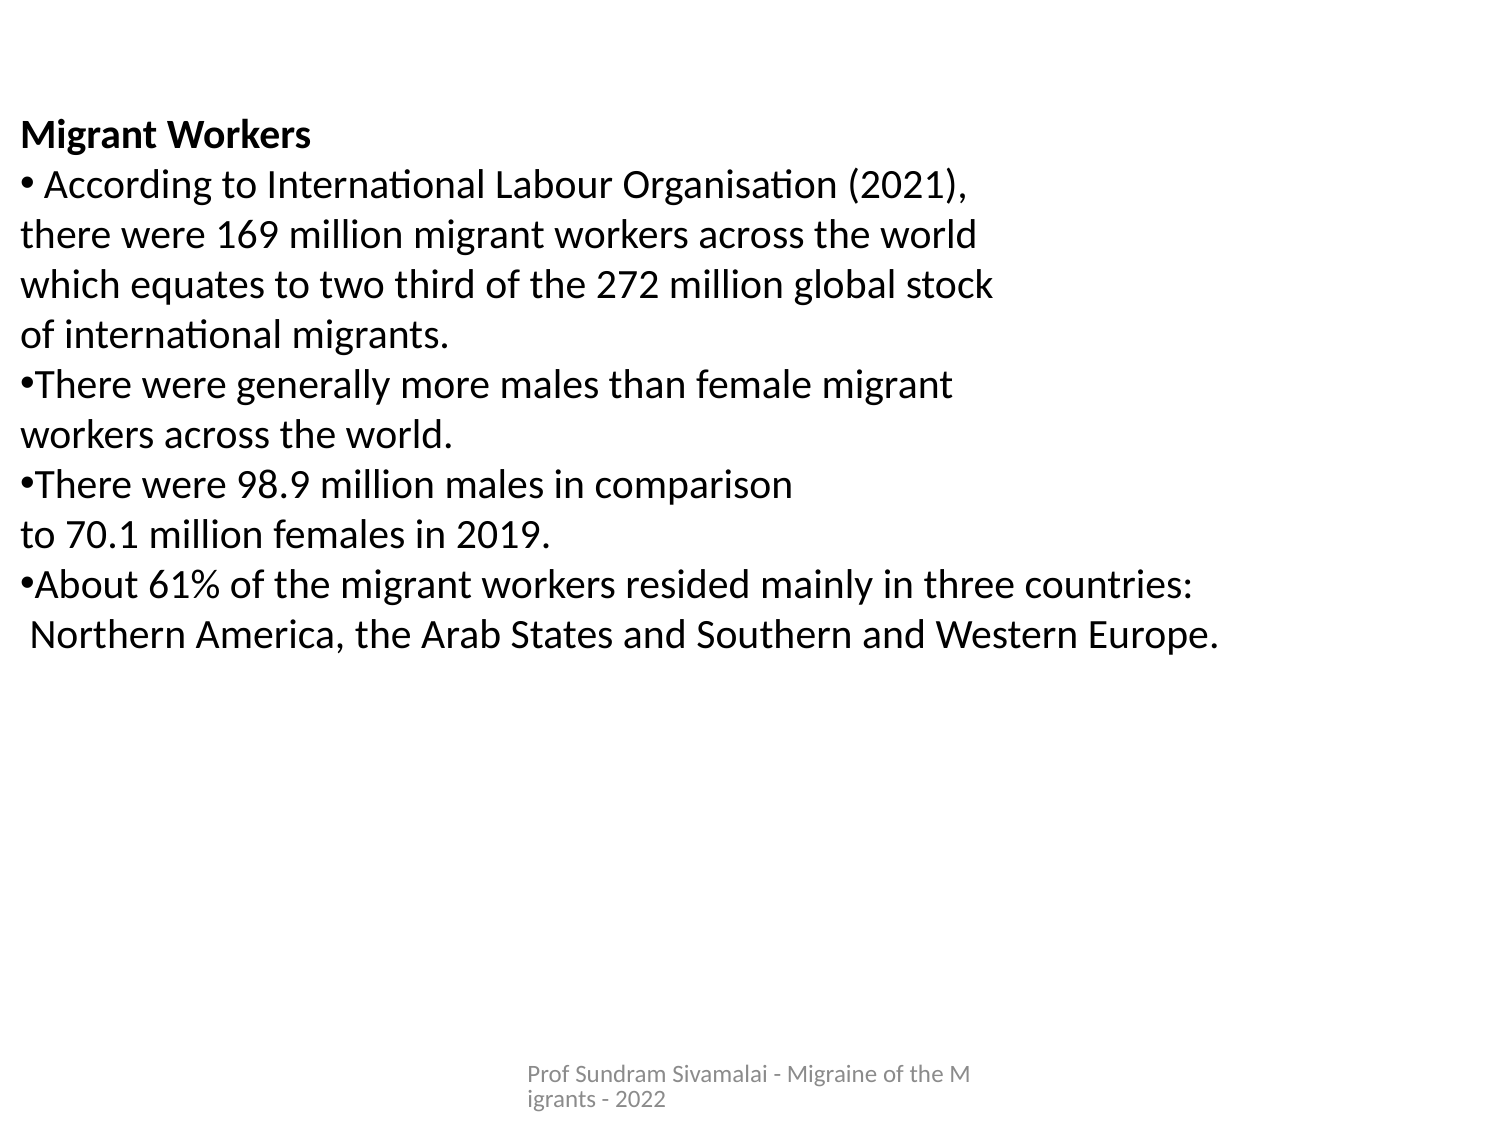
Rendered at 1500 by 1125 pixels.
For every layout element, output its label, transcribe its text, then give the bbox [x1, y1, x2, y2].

footer Prof Sundram Sivamalai - Migraine of the Migrants - 2022 [512, 1042, 988, 1103]
text_box Migrant Workers According to International Labour Organisation (2021), there were 169 million migrant workers across the world which equates to two third of the 272 million global stock of international migrants. There were generally more males than female migrant workers across the world. There were 98.9 million males in comparison to 70.1 million females in 2019. About 61% of the migrant workers resided mainly in three countries: Northern America, the Arab States and Southern and Western Europe. [5, 0, 1236, 665]
